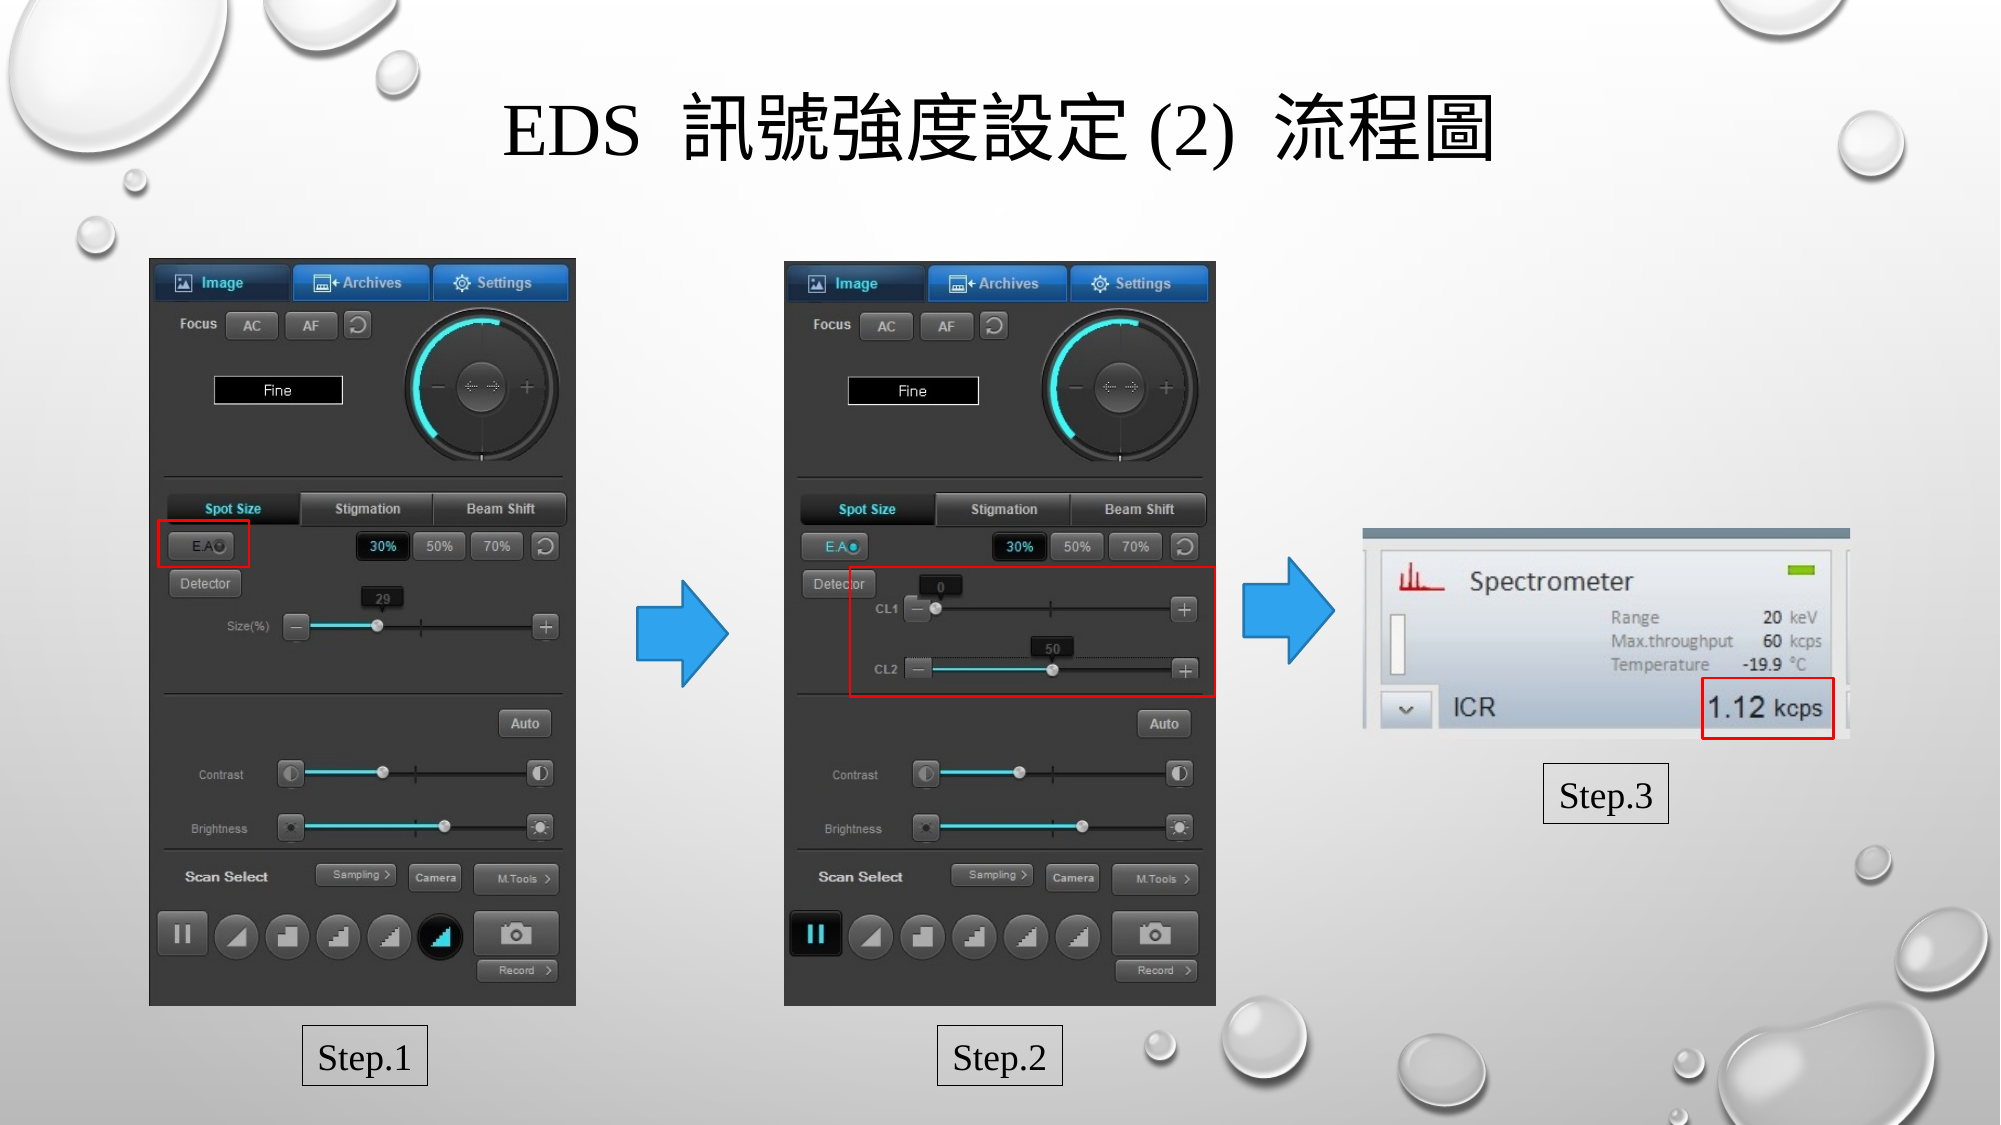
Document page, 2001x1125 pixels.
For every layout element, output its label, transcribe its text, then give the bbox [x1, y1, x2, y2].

text_box Step.2 [937, 1025, 1063, 1086]
text_box [636, 579, 729, 688]
text_box [1242, 556, 1336, 665]
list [784, 261, 1216, 1006]
picture [0, 0, 2000, 1125]
text_box Step.3 [1543, 763, 1669, 824]
text_box Step.1 [302, 1025, 428, 1086]
title EDS 訊號強度設定(2) 流程圖 [149, 0, 1851, 262]
